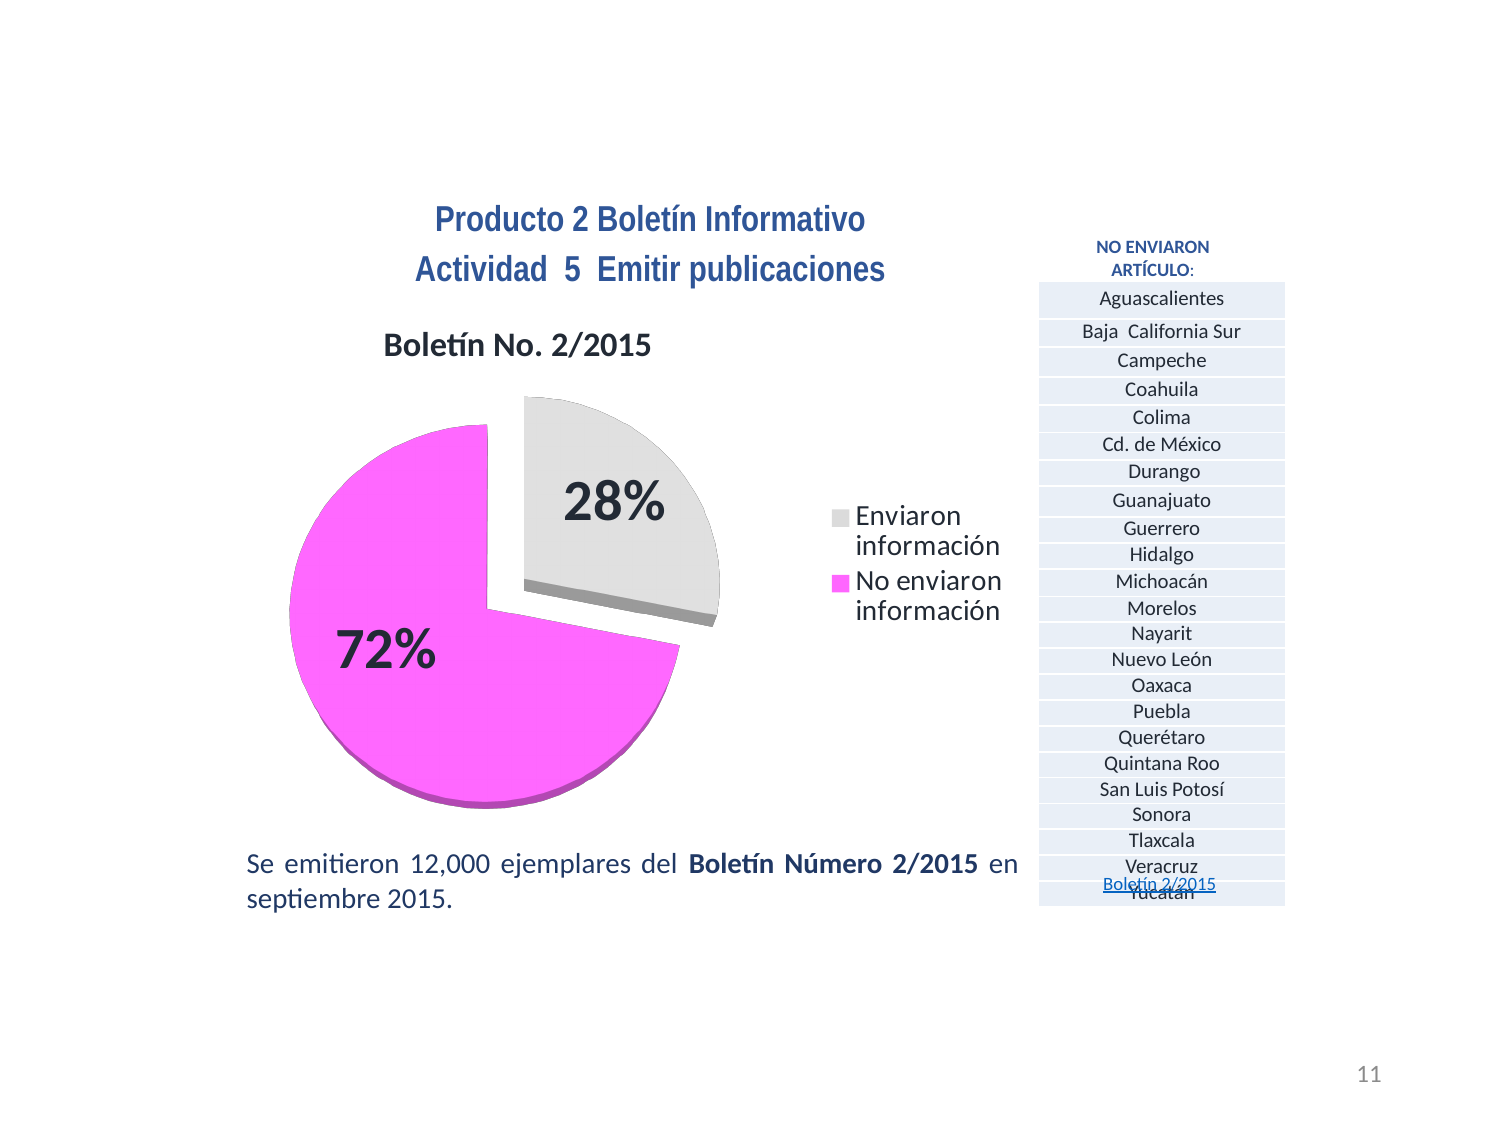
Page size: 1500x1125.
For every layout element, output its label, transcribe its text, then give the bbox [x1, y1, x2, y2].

text_box Producto 2 Boletín Informativo Actividad 5 Emitir publicaciones [333, 208, 968, 291]
table_cell Nayarit [1039, 623, 1285, 647]
table_cell Guerrero [1039, 518, 1285, 542]
text_box Boletín 2/2015 [1088, 863, 1231, 902]
table_cell Guanajuato [1039, 487, 1285, 516]
slide_number 11 [1059, 1042, 1397, 1103]
table_cell Morelos [1039, 597, 1285, 621]
table_cell Hidalgo [1039, 544, 1285, 568]
table_cell Nuevo León [1039, 649, 1285, 673]
table_cell Puebla [1039, 701, 1285, 725]
table_cell Tlaxcala [1039, 830, 1285, 854]
text_box NO ENVIARON ARTÍCULO: [1060, 227, 1247, 280]
table_cell Cd. de México [1039, 433, 1285, 459]
table_cell Quintana Roo [1039, 753, 1285, 777]
table_cell San Luis Potosí [1039, 778, 1285, 803]
table_cell Sonora [1039, 804, 1285, 828]
table_cell Baja California Sur [1039, 320, 1285, 346]
table_header Aguascalientes [1039, 282, 1285, 318]
table_cell Coahuila [1039, 378, 1285, 404]
table_cell Campeche [1039, 348, 1285, 376]
table_cell Querétaro [1039, 727, 1285, 751]
table_cell Colima [1039, 406, 1285, 432]
table_cell Oaxaca [1039, 675, 1285, 699]
table_cell Veracruz [1039, 856, 1285, 880]
text_box Se emitieron 12,000 ejemplares del Boletín Número 2/2015 en septiembre 2015. [231, 837, 1034, 922]
table_cell Durango [1039, 461, 1285, 485]
chart [209, 291, 1025, 841]
table_cell Michoacán [1039, 570, 1285, 596]
table_cell Yucatán [1039, 882, 1285, 906]
